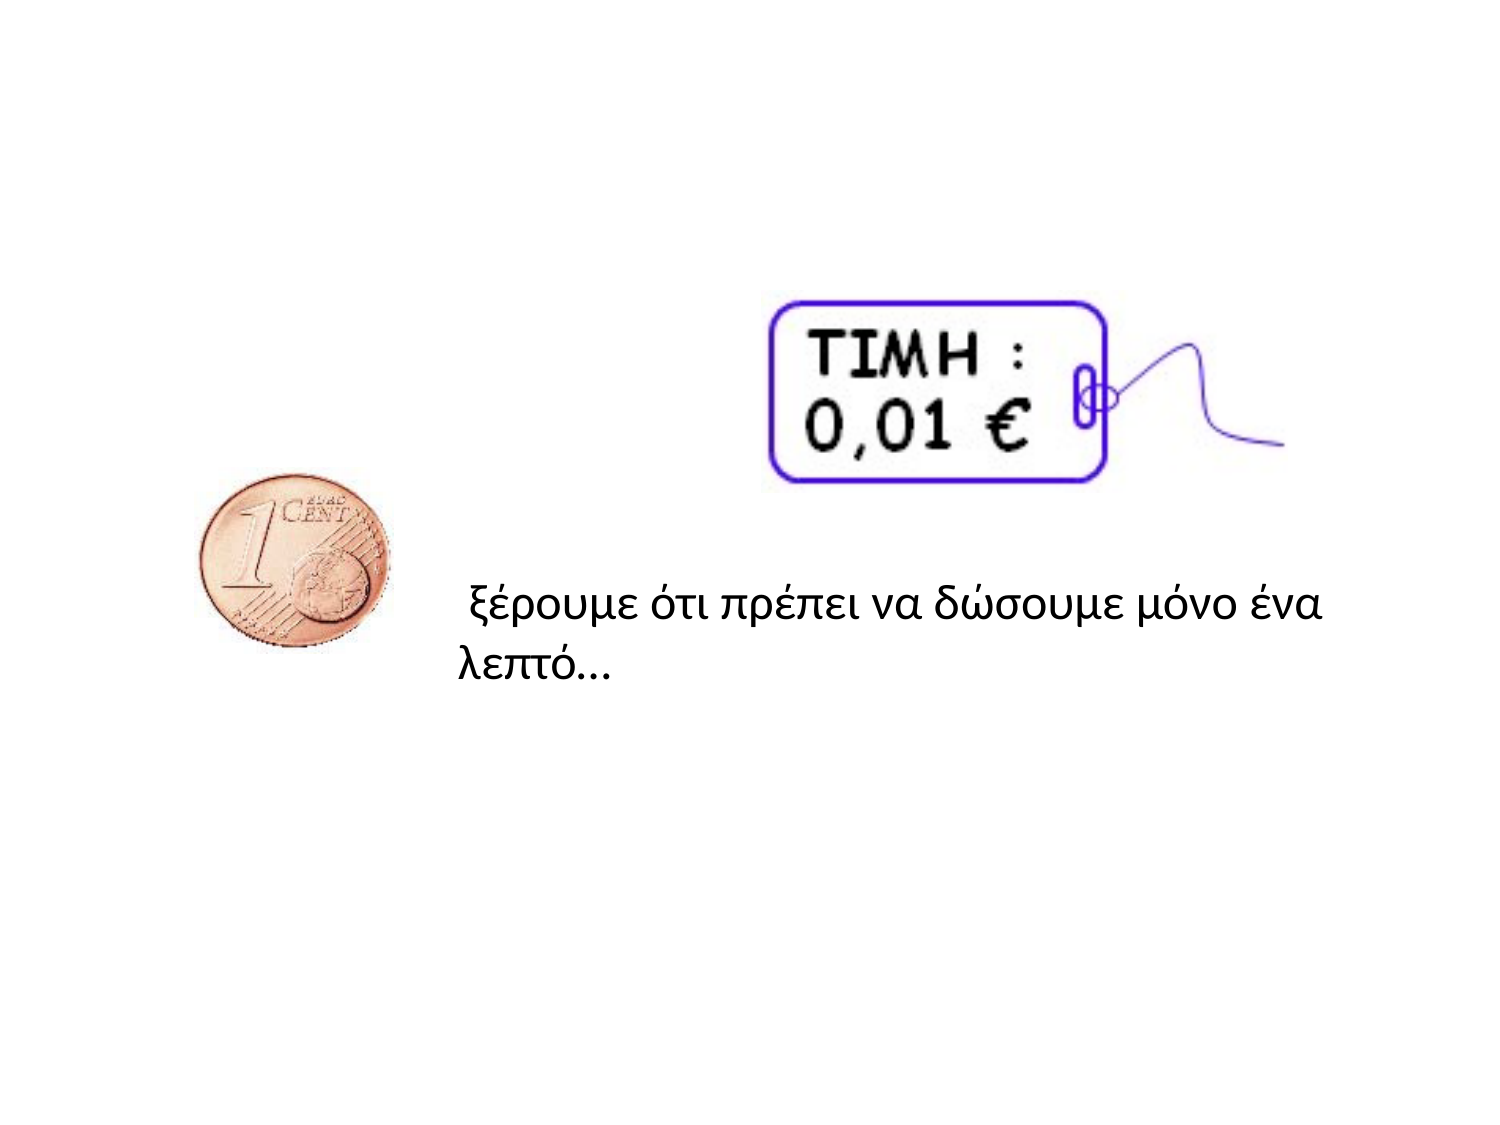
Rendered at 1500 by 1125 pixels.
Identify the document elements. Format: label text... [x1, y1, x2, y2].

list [194, 467, 394, 655]
text_box ξέρουμε ότι πρέπει να δώσουμε μόνο ένα λεπτό… [442, 562, 1362, 698]
picture [761, 290, 1288, 493]
